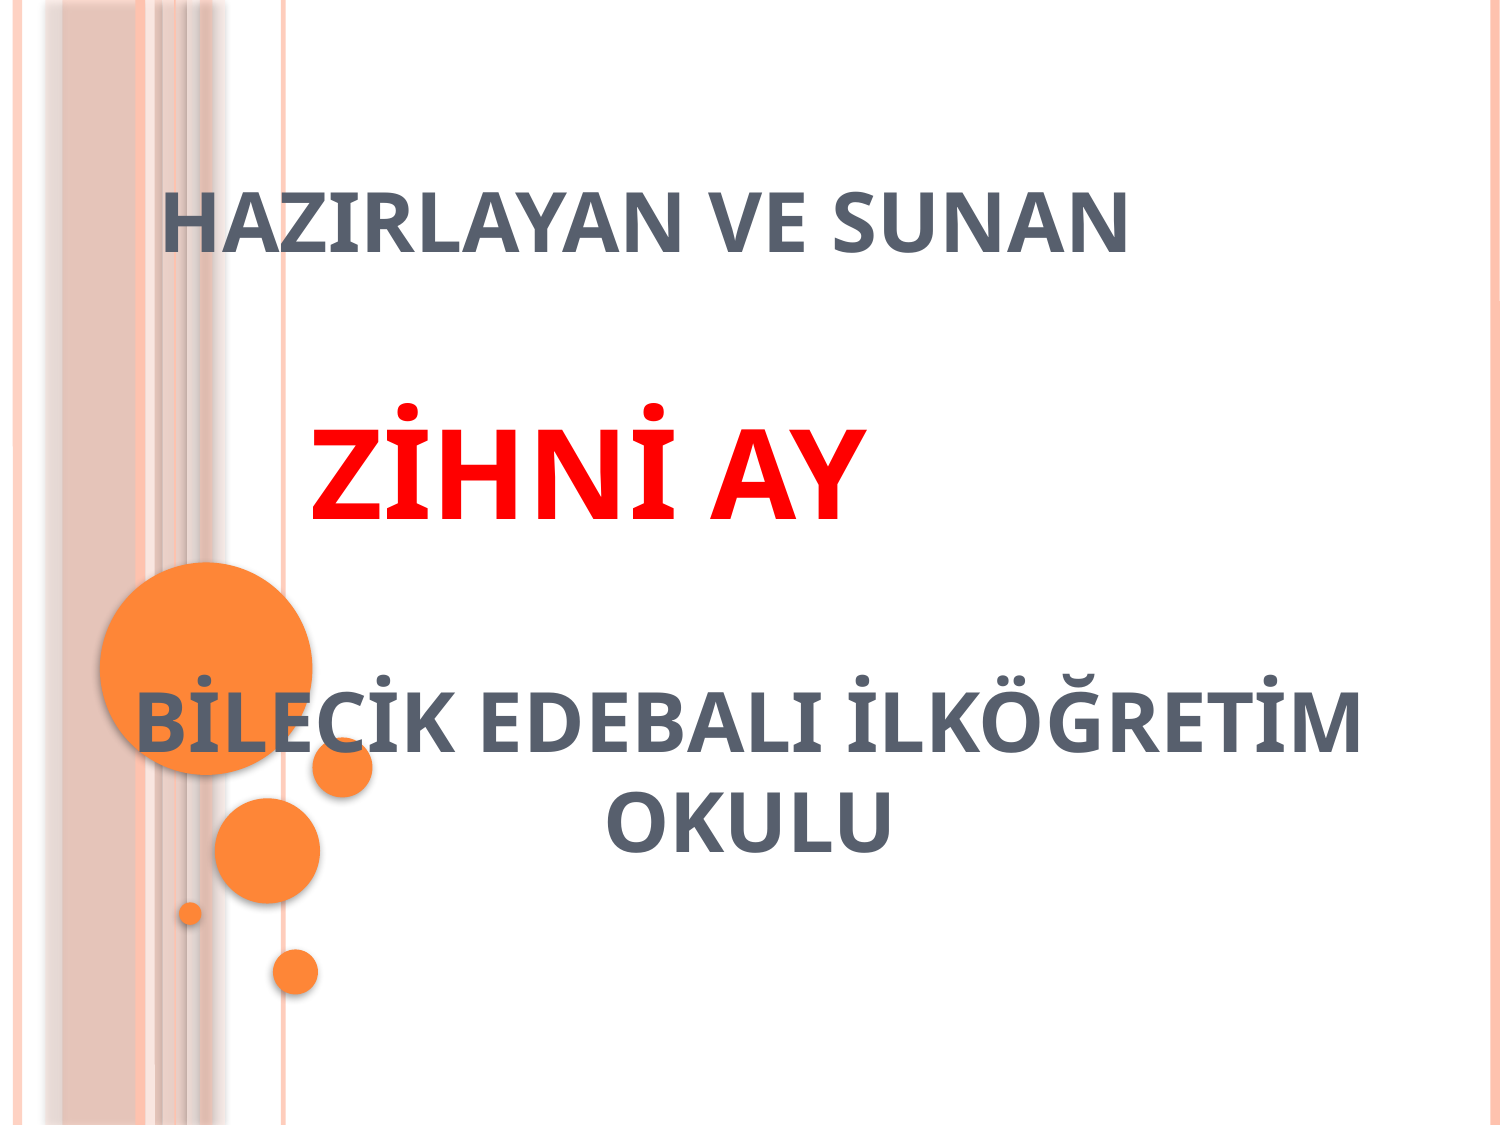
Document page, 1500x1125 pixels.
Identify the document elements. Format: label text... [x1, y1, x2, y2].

subtitle HAZIRLAYAN VE SUNAN ZİHNİ AY BİLECİK EDEBALI İLKÖĞRETİM OKULU [35, 46, 1465, 1102]
